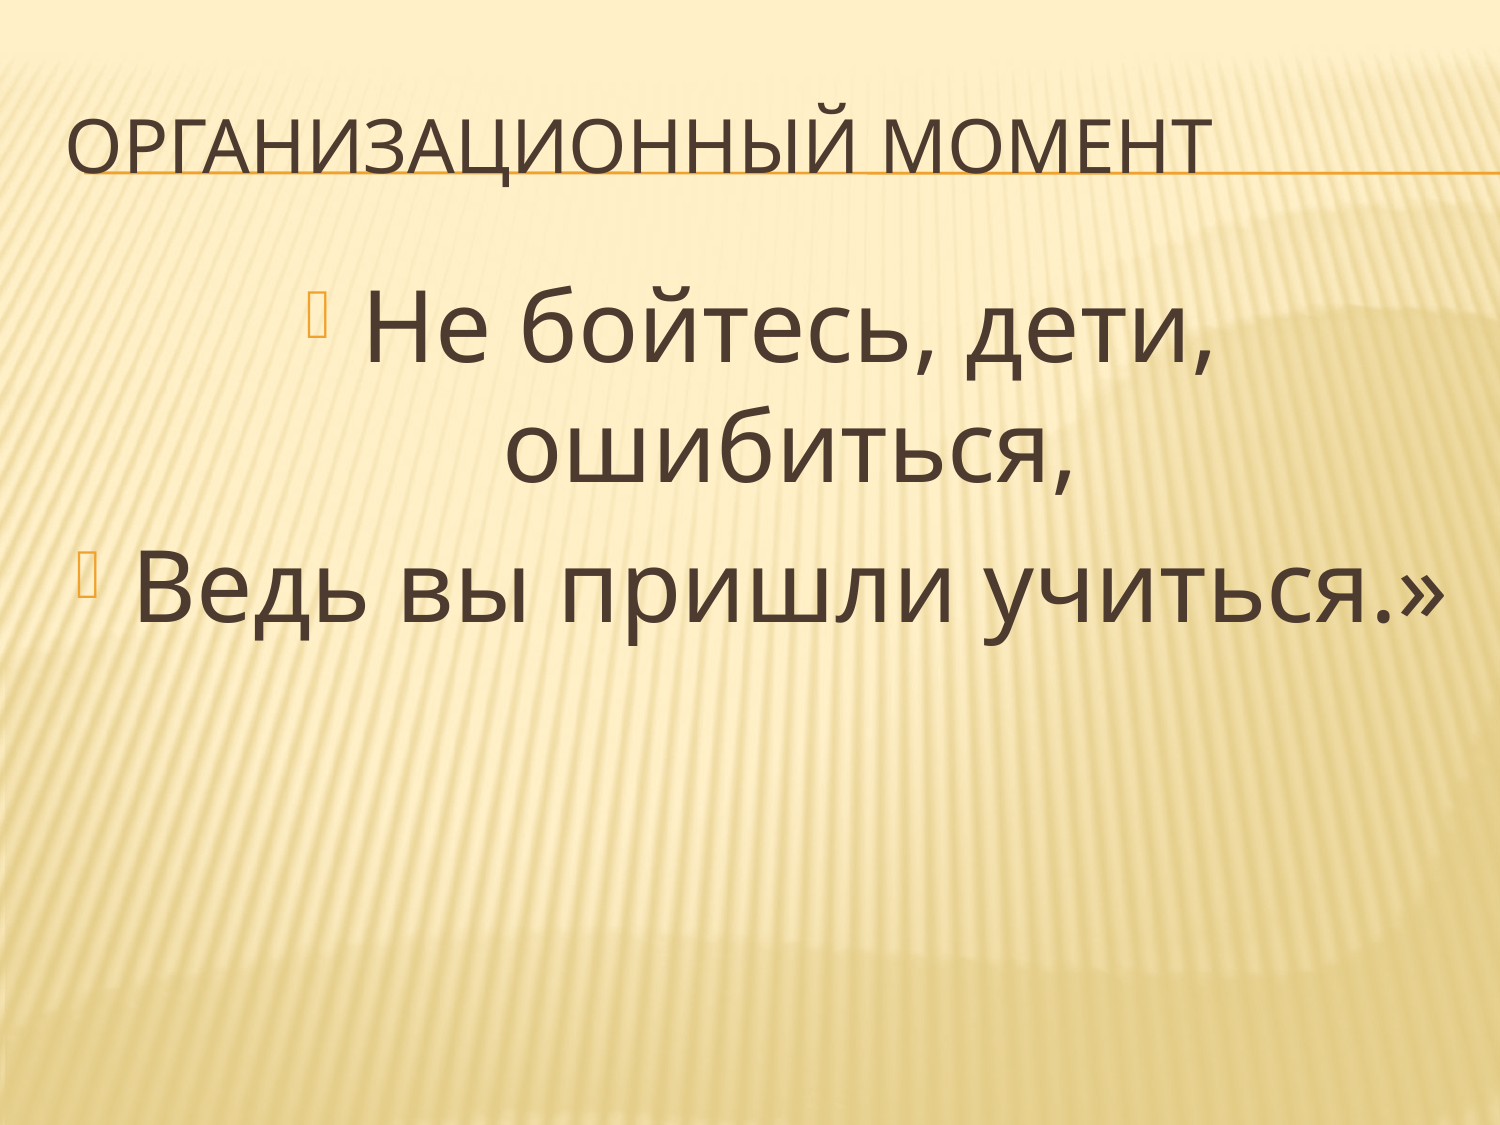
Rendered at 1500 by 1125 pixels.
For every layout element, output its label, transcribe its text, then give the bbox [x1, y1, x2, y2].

list Не бойтесь, дети, ошибиться, Ведь вы пришли учиться.» [50, 254, 1475, 998]
title Организационный момент [50, 75, 1475, 213]
